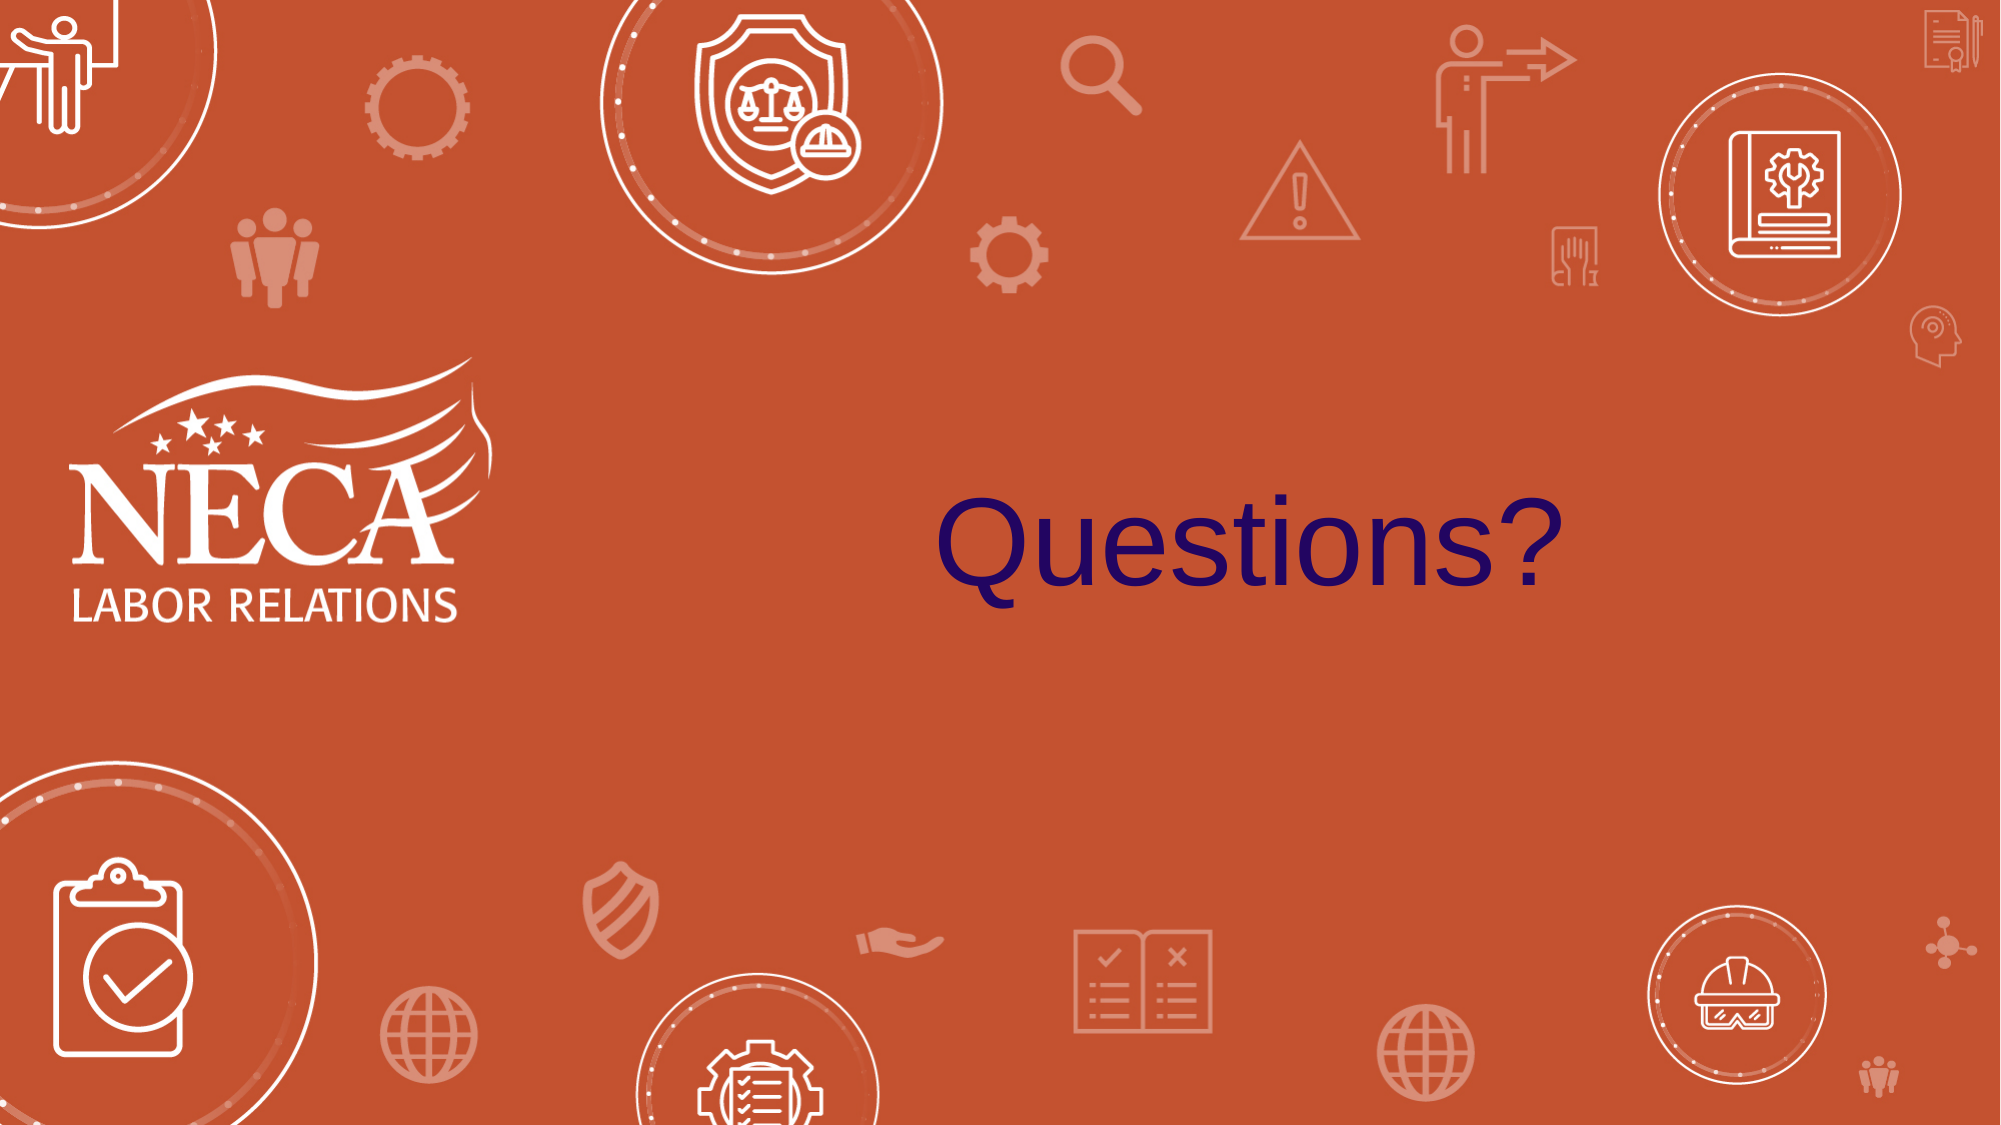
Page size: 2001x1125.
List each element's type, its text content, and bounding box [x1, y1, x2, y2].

picture [0, 0, 2001, 1125]
title Questions? [500, 228, 2000, 621]
